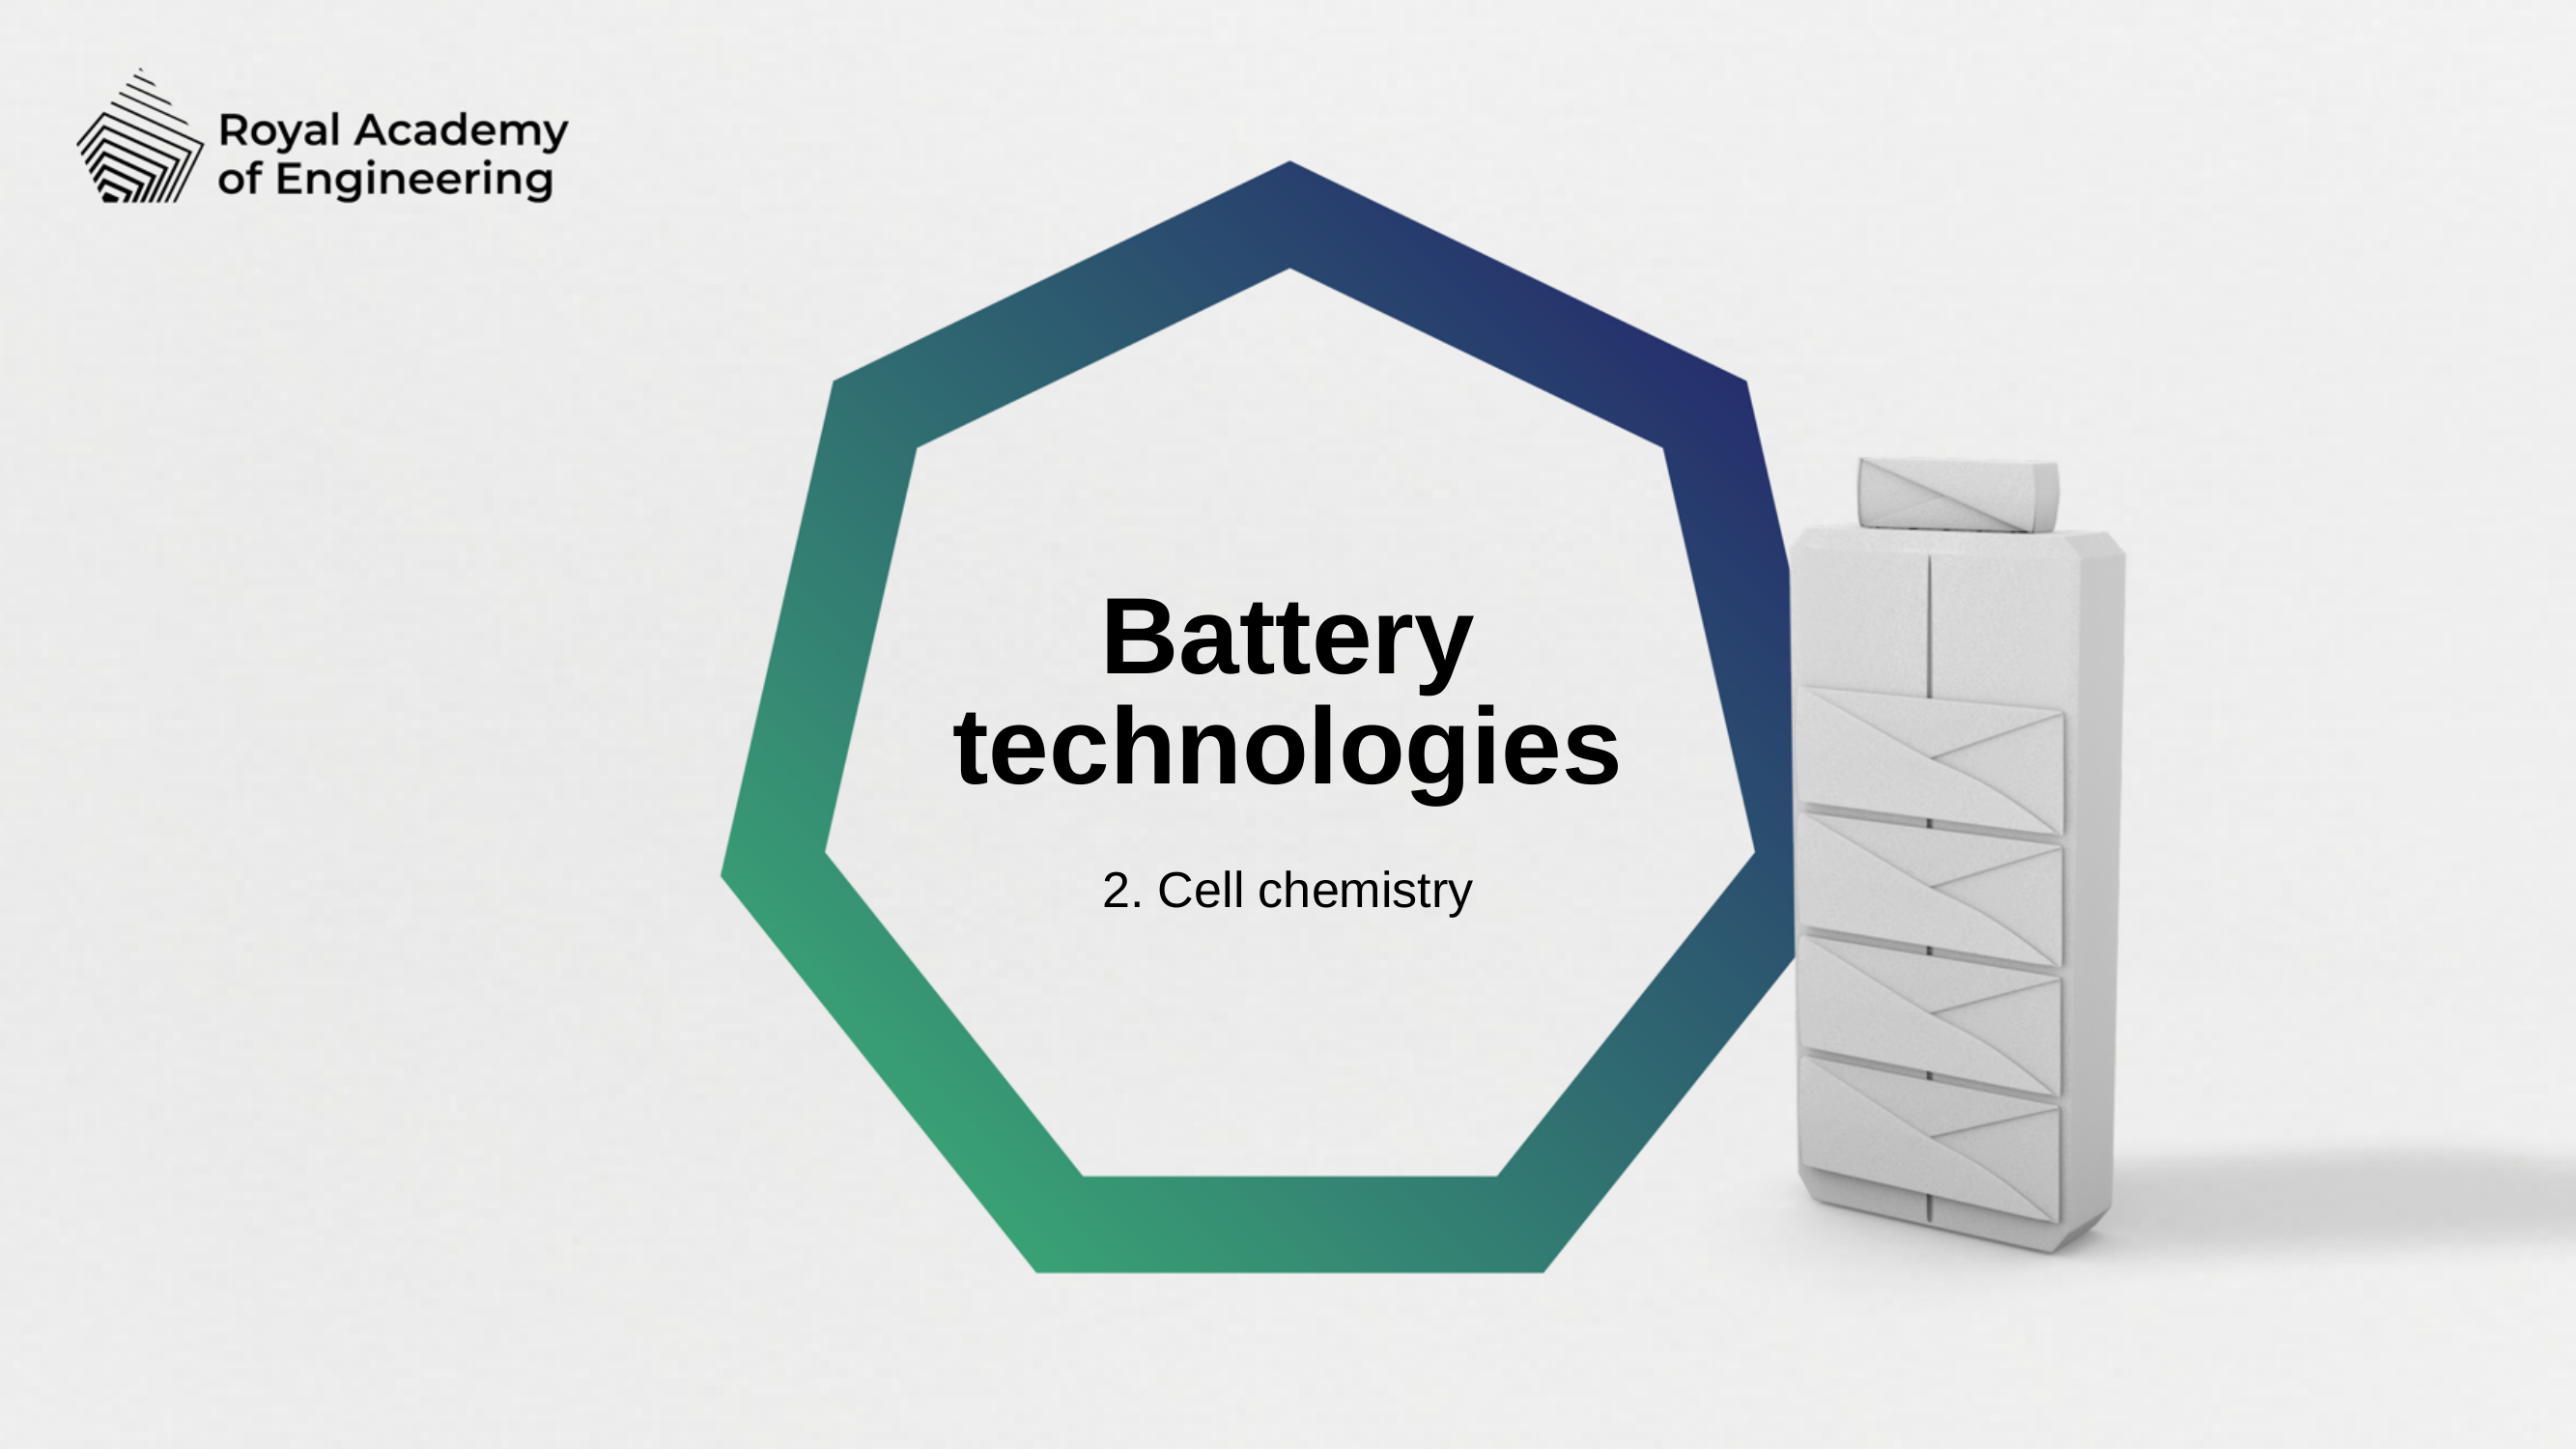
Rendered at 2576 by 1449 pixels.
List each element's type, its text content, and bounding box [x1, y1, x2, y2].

text_box Battery technologies 2. Cell chemistry [796, 256, 1780, 1248]
picture [0, 0, 2576, 1449]
